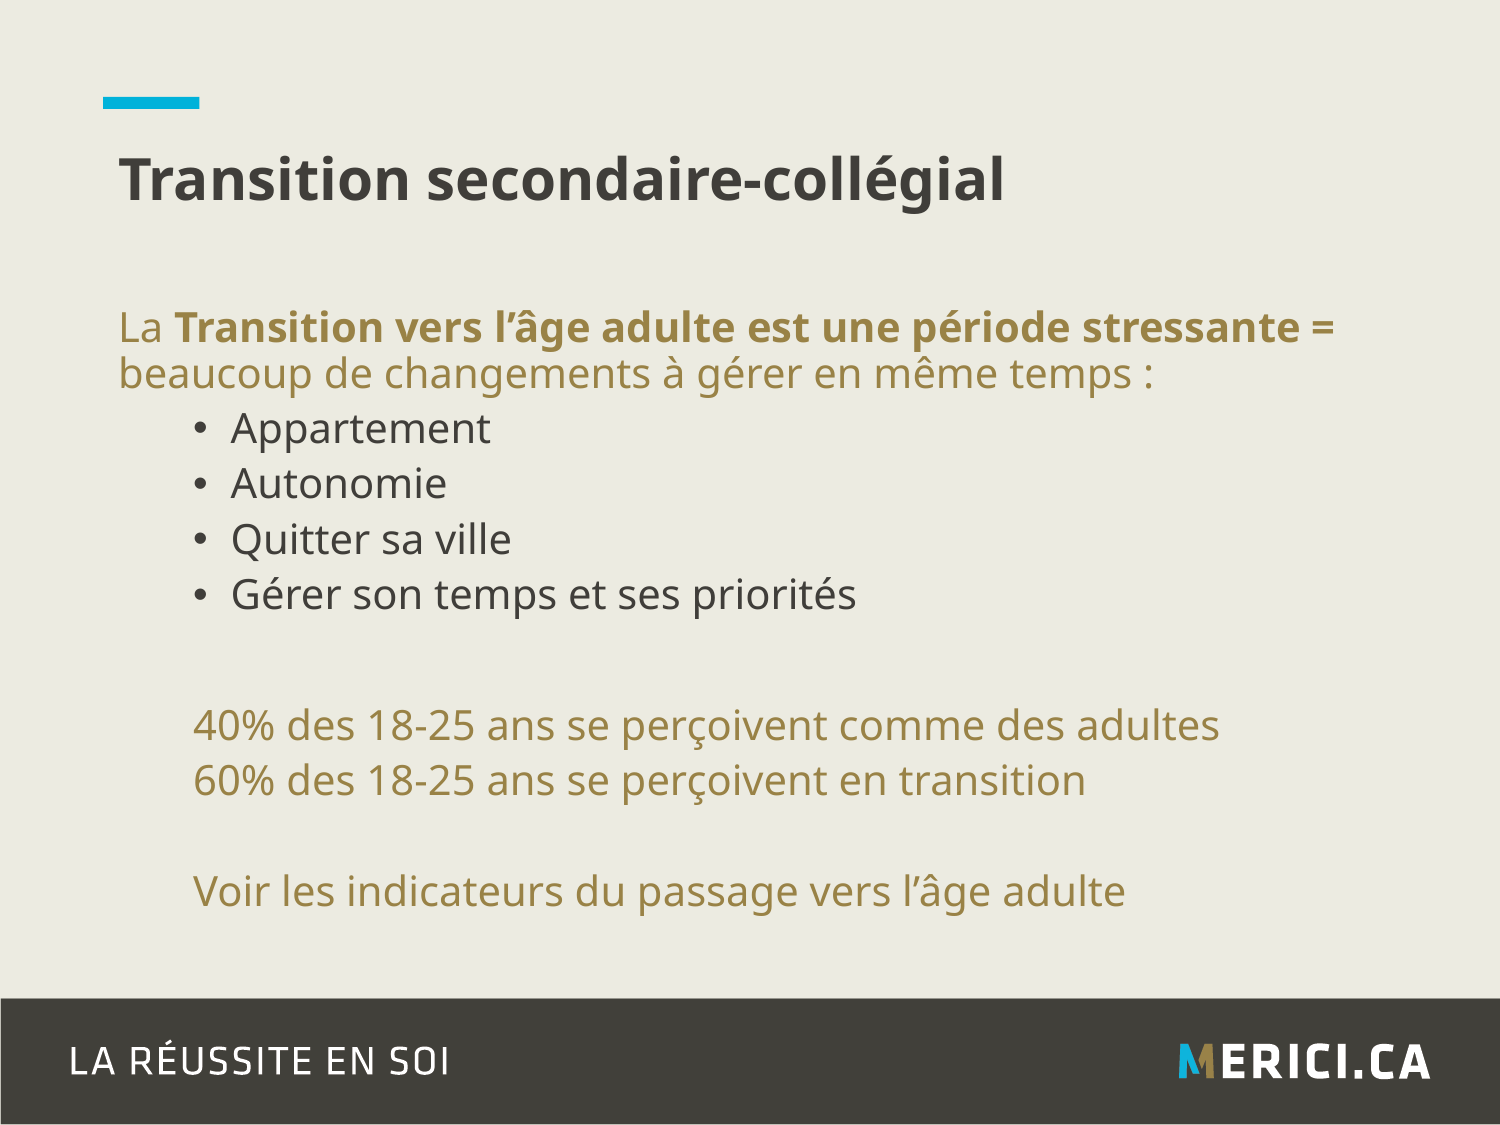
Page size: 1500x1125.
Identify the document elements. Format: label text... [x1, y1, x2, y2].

picture [0, 998, 1500, 1125]
list La Transition vers l’âge adulte est une période stressante = beaucoup de changements à gérer en même temps : Appartement Autonomie Quitter sa ville Gérer son temps et ses priorités 40% des 18-25 ans se perçoivent comme des adultes 60% des 18-25 ans se perçoivent en transition Voir les indicateurs du passage vers l’âge adulte [103, 299, 1397, 939]
title Transition secondaire-collégial [103, 142, 1397, 278]
